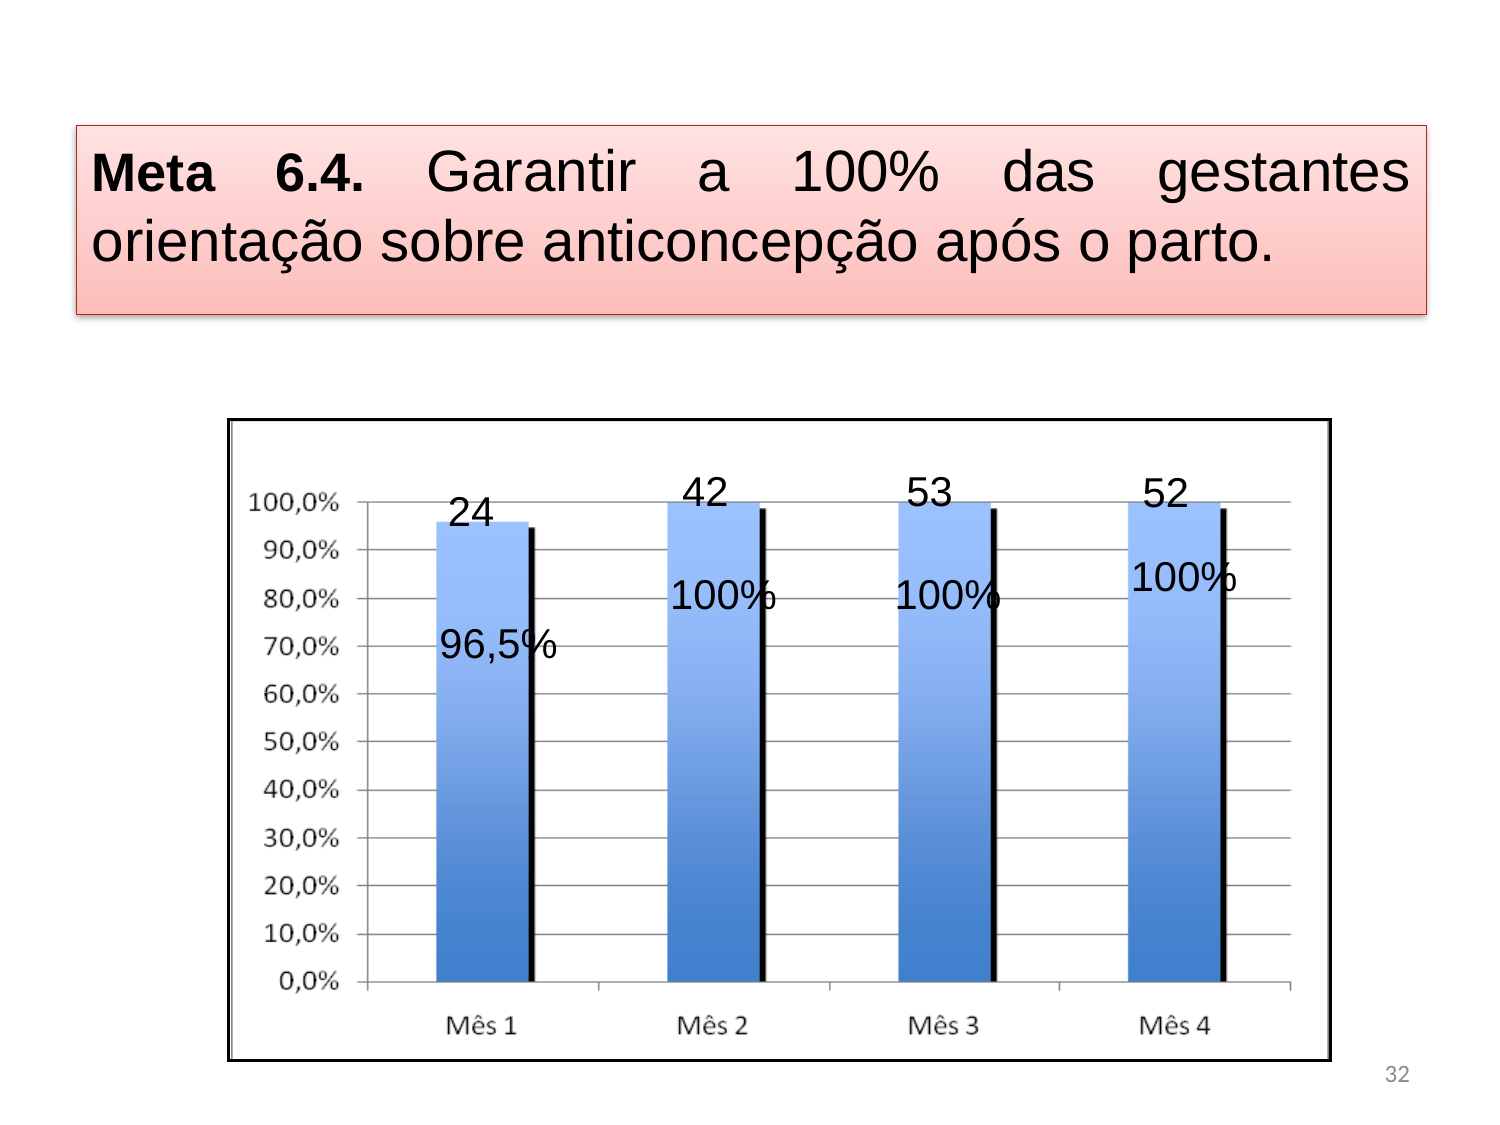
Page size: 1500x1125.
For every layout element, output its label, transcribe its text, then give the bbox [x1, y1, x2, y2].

picture [229, 420, 1329, 1059]
list Meta 6.4. Garantir a 100% das gestantes orientação sobre anticoncepção após o parto. [76, 125, 1427, 315]
slide_number 32 [1074, 1042, 1425, 1103]
